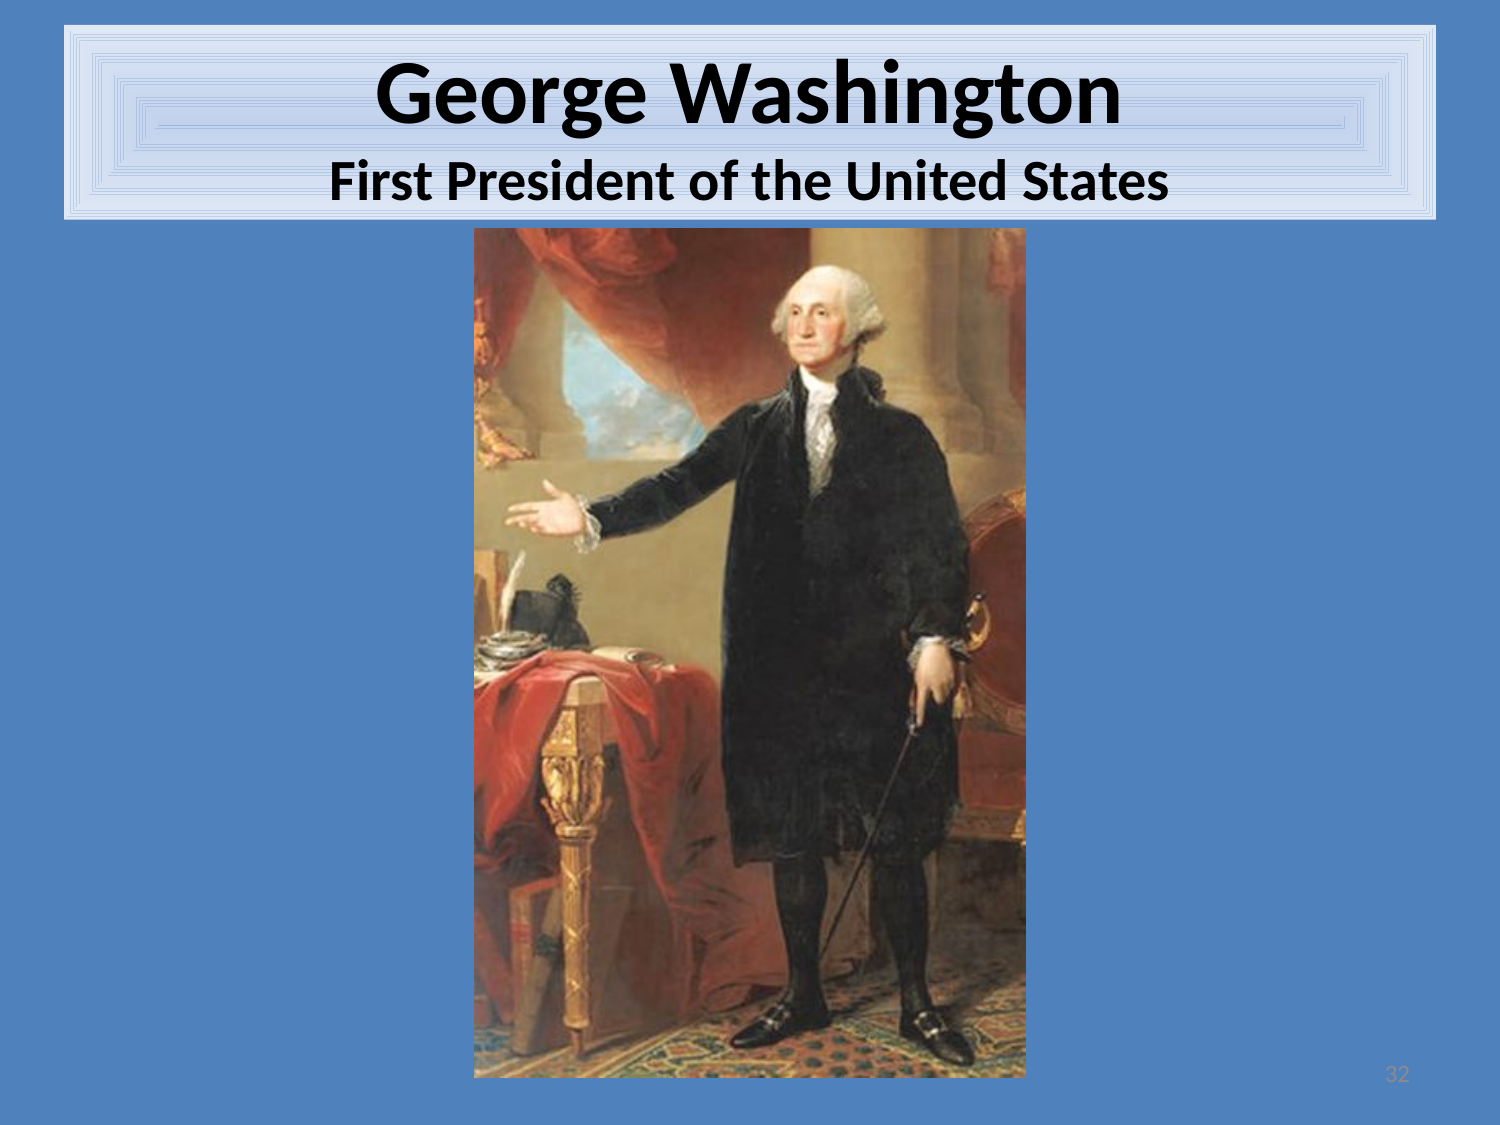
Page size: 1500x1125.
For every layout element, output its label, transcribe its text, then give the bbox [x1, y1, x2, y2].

picture [474, 227, 1026, 1078]
text_box 32 [1074, 1042, 1425, 1103]
text_box George Washington First President of the United States [64, 24, 1436, 220]
